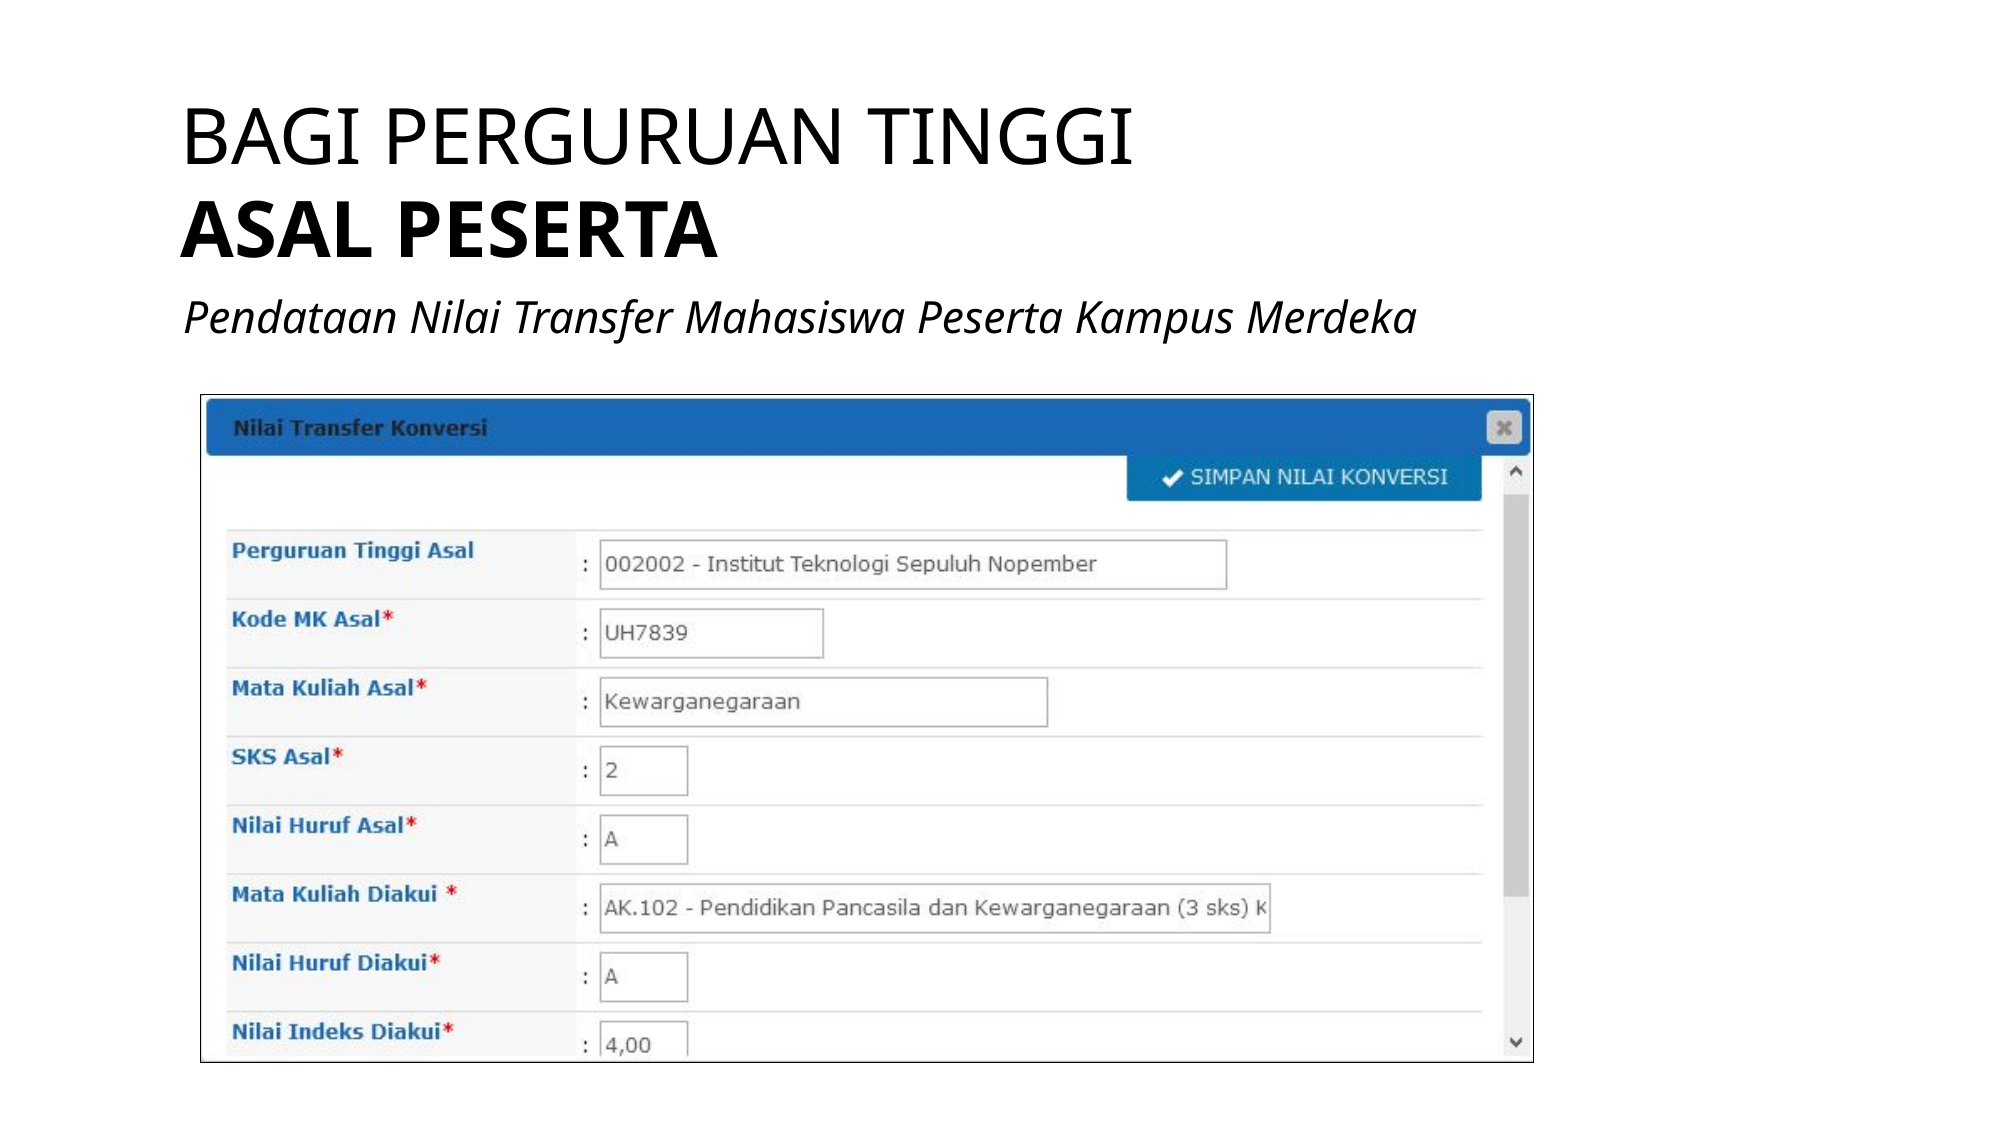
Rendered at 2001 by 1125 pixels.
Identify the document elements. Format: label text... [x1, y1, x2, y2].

text_box BAGI PERGURUAN TINGGI ASAL PESERTA [165, 79, 1171, 281]
picture [199, 394, 1534, 1063]
text_box Pendataan Nilai Transfer Mahasiswa Peserta Kampus Merdeka [168, 281, 1435, 350]
